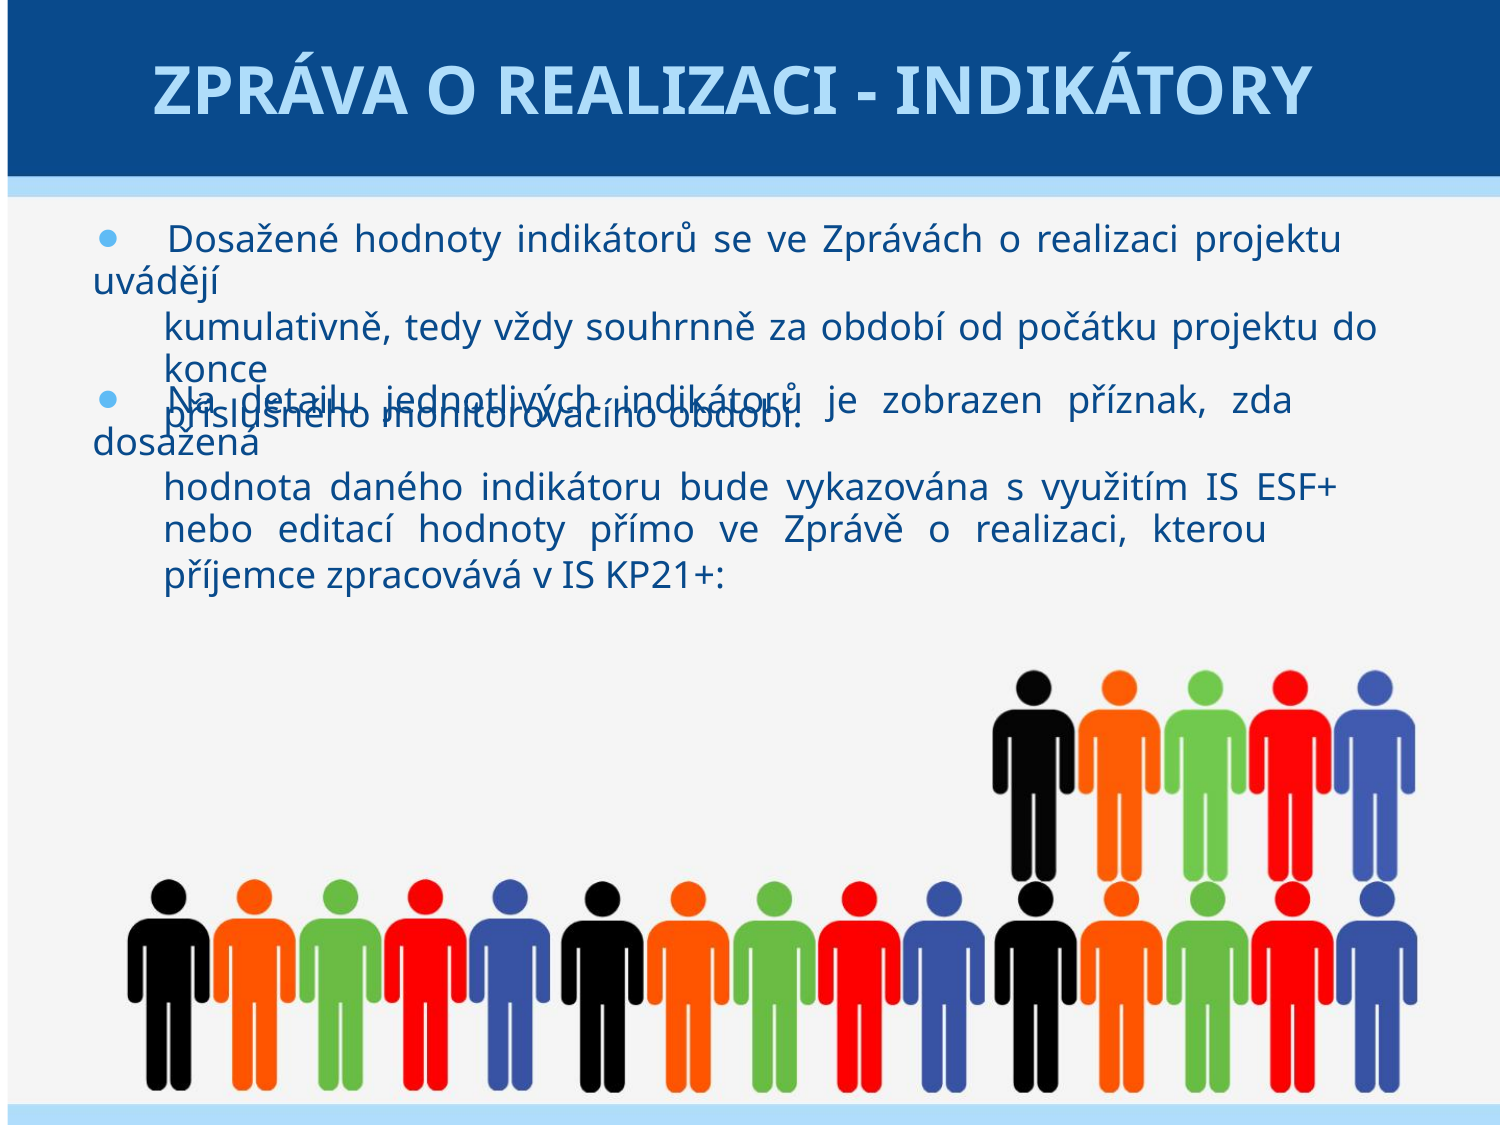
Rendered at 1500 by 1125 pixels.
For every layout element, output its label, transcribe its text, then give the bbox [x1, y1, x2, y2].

text_box ZPRÁVA O REALIZACI - INDIKÁTORY [153, 52, 1372, 128]
text_box ⚫ Na detailu jednotlivých indikátorů je zobrazen příznak, zda dosažená hodnota daného indikátoru bude vykazována s využitím IS ESF+ nebo editací hodnoty přímo ve Zprávě o realizaci, kterou příjemce zpracovává v IS KP21+: [92, 378, 1441, 597]
text_box [7, 0, 1500, 1125]
text_box ⚫ Dosažené hodnoty indikátorů se ve Zprávách o realizaci projektu uvádějí kumulativně, tedy vždy souhrnně za období od počátku projektu do konce příslušného monitorovacího období. [92, 218, 1441, 378]
